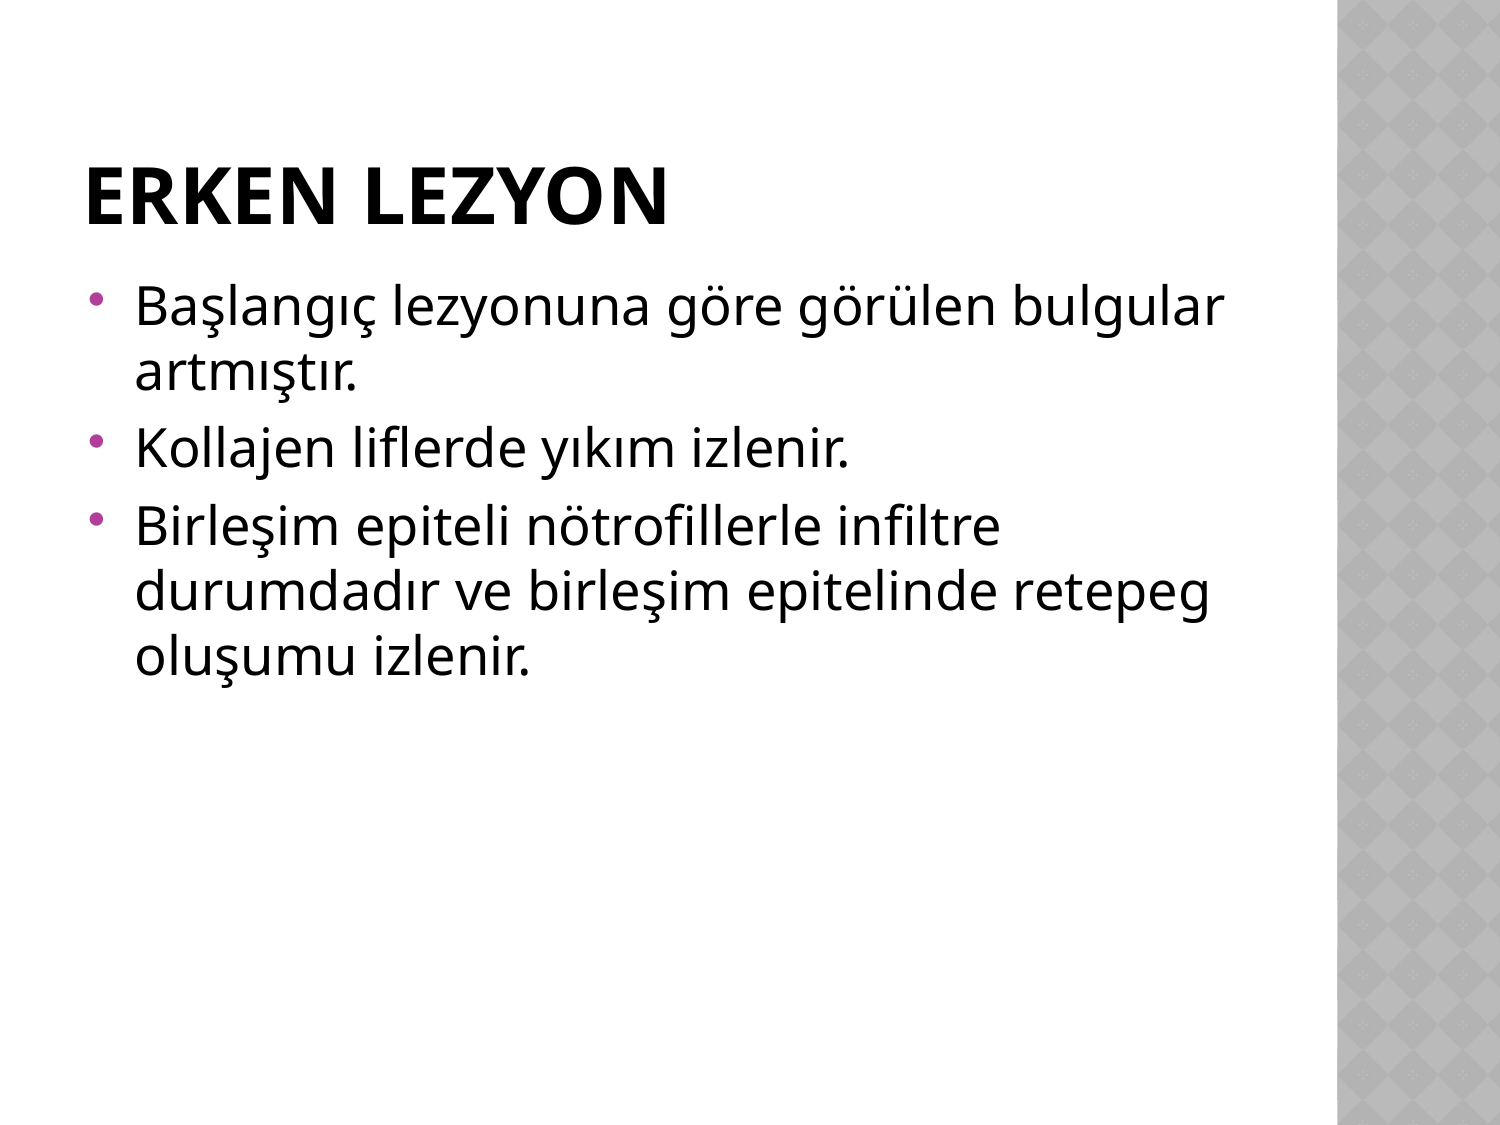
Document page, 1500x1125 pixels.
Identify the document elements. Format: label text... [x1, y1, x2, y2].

list Başlangıç lezyonuna göre görülen bulgular artmıştır. Kollajen liflerde yıkım izlenir. Birleşim epiteli nötrofillerle infiltre durumdadır ve birleşim epitelinde retepeg oluşumu izlenir. [75, 264, 1263, 1059]
title Erken lezyon [75, 52, 1263, 240]
